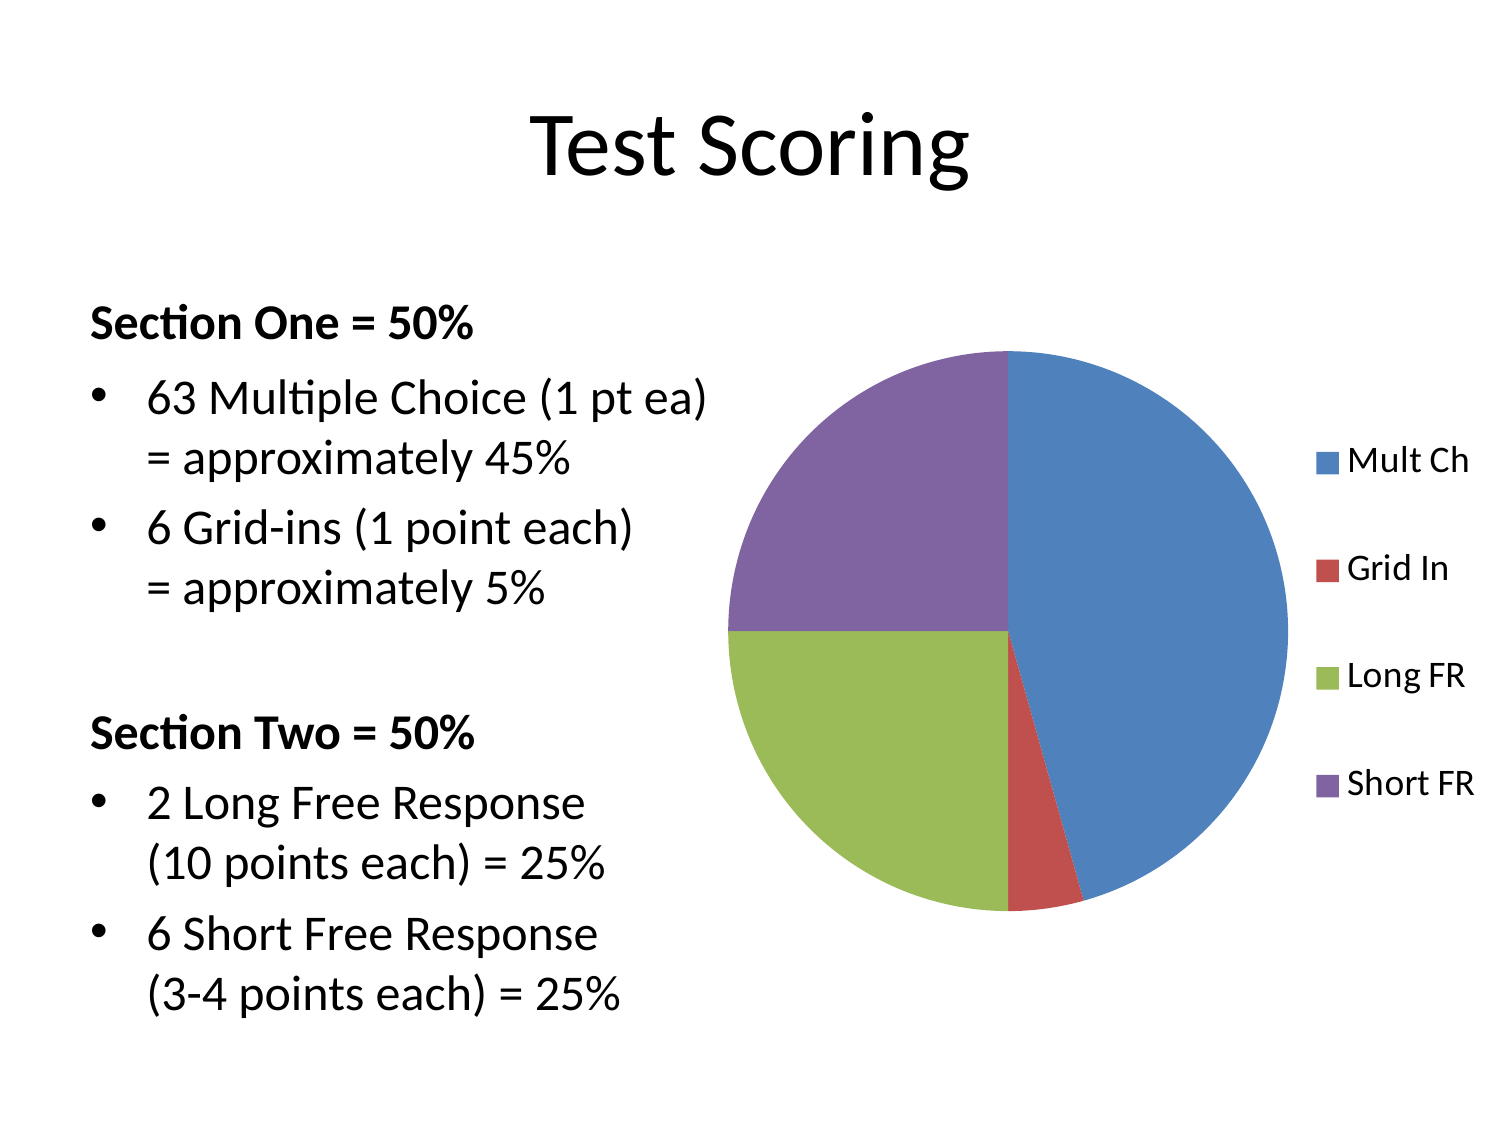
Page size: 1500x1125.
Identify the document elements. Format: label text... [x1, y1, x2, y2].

list Section Two = 50% [75, 662, 707, 762]
list Section One = 50% [75, 251, 738, 357]
chart [712, 262, 1500, 976]
title Test Scoring [75, 45, 1425, 233]
list 2 Long Free Response (10 points each) = 25% 6 Short Free Response (3-4 points each) = 25% [75, 762, 738, 1069]
list 63 Multiple Choice (1 pt ea) = approximately 45% 6 Grid-ins (1 point each) = approximately 5% [75, 357, 707, 662]
